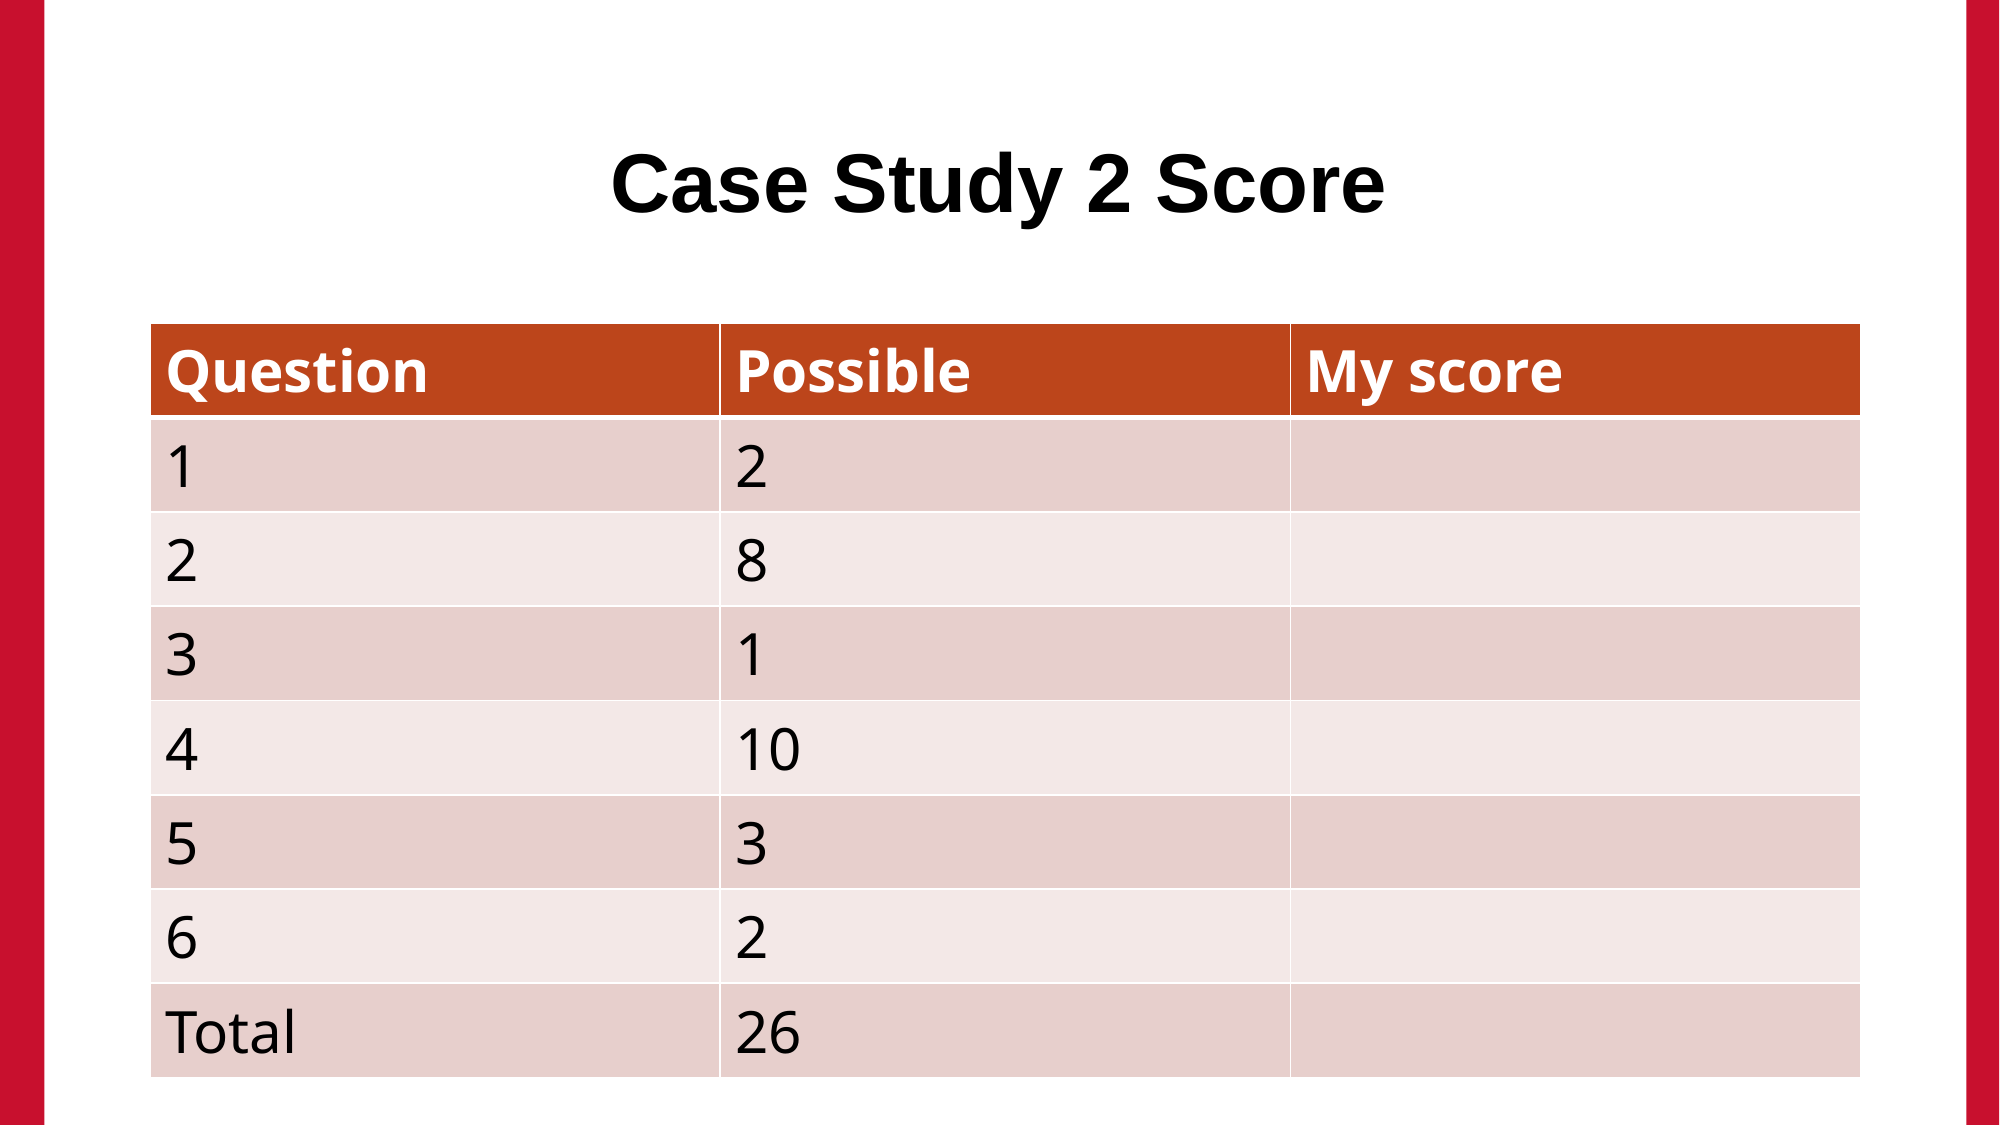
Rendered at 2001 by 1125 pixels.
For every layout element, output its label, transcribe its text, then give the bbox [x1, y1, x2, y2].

table_header Possible [721, 324, 1290, 415]
table_cell [1291, 890, 1860, 982]
table_cell [1291, 420, 1860, 511]
title Case Study 2 Score [149, 99, 1849, 260]
table_cell [1291, 701, 1860, 794]
table_cell [1291, 607, 1860, 700]
table_cell 2 [721, 890, 1290, 982]
table_header Question [151, 324, 719, 415]
table_cell 2 [721, 420, 1290, 511]
table_cell 26 [721, 984, 1290, 1077]
table_cell 2 [151, 513, 719, 605]
table_cell 3 [721, 796, 1290, 888]
table_cell 6 [151, 890, 719, 982]
table_cell 3 [151, 607, 719, 700]
table_cell Total [151, 984, 719, 1077]
table_cell [1291, 796, 1860, 888]
table_cell 4 [151, 701, 719, 794]
table_cell 1 [151, 420, 719, 511]
table_cell 1 [721, 607, 1290, 700]
table_cell [1291, 513, 1860, 605]
table_header My score [1291, 324, 1860, 415]
table_cell 8 [721, 513, 1290, 605]
table_cell [1291, 984, 1860, 1077]
table_cell 10 [721, 701, 1290, 794]
table_cell 5 [151, 796, 719, 888]
